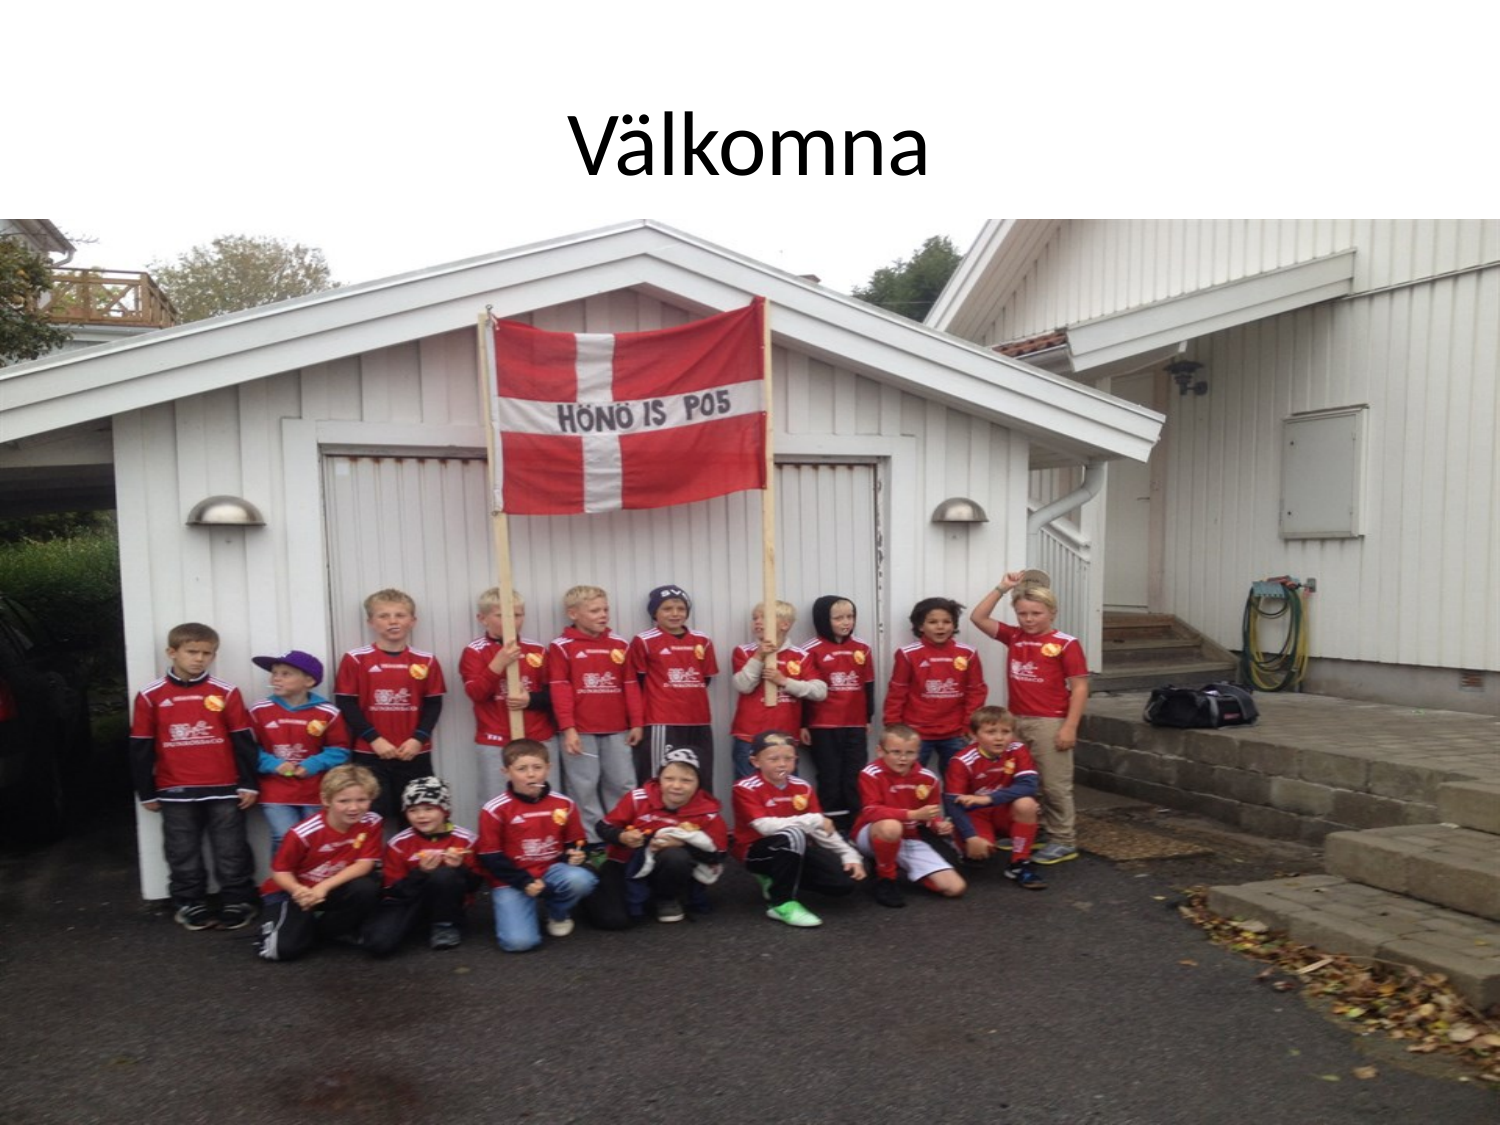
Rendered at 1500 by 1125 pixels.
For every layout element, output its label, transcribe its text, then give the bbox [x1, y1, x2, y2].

title Välkomna [75, 45, 1425, 218]
picture [0, 219, 1500, 1125]
